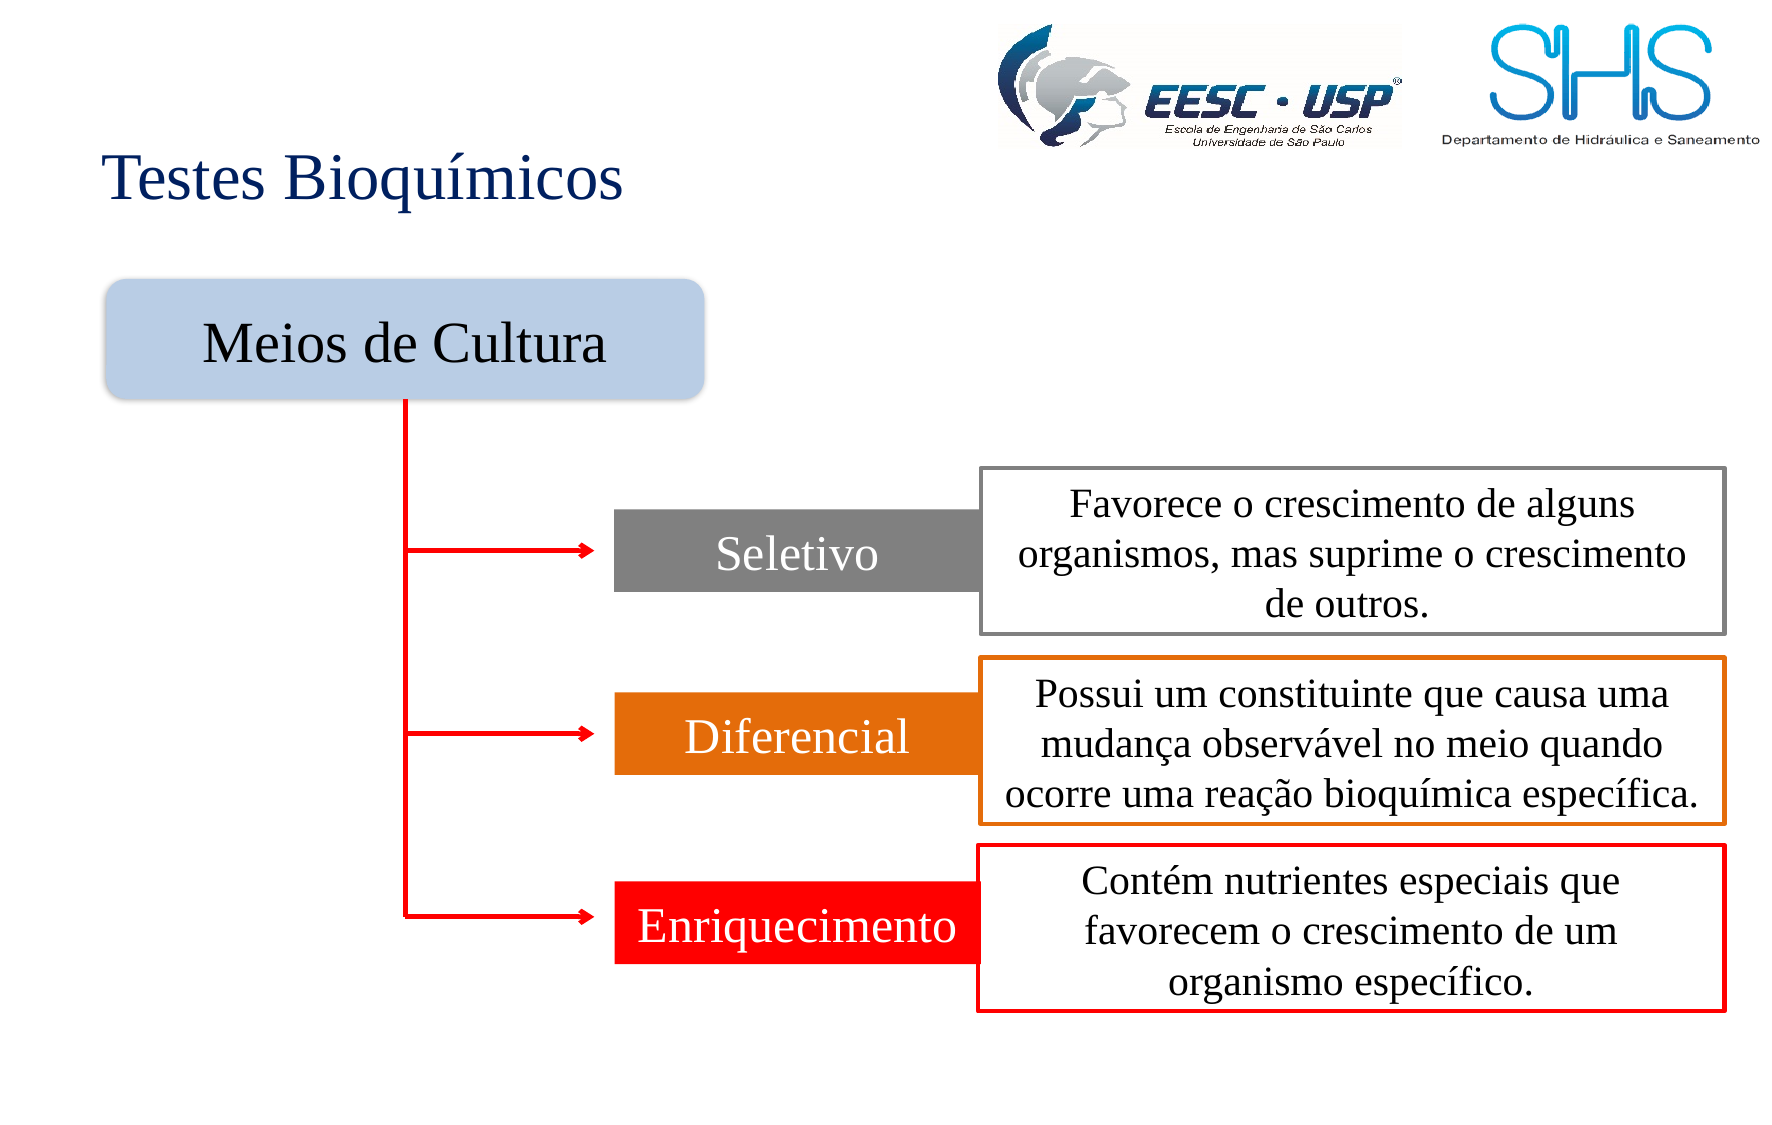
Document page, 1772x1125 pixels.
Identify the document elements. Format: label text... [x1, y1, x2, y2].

text_box Meios de Cultura [105, 278, 706, 400]
text_box Enriquecimento [613, 879, 976, 966]
text_box Favorece o crescimento de alguns organismos, mas suprime o crescimento de outros. [979, 466, 1727, 636]
text_box Contém nutrientes especiais que favorecem o crescimento de um organismo específico. [976, 843, 1727, 1013]
text_box Seletivo [612, 507, 979, 594]
picture [1439, 18, 1766, 150]
picture [998, 24, 1403, 150]
text_box Testes Bioquímicos [86, 125, 641, 221]
text_box Diferencial [613, 690, 978, 777]
text_box Possui um constituinte que causa uma mudança observável no meio quando ocorre uma reação bioquímica específica. [978, 655, 1727, 826]
